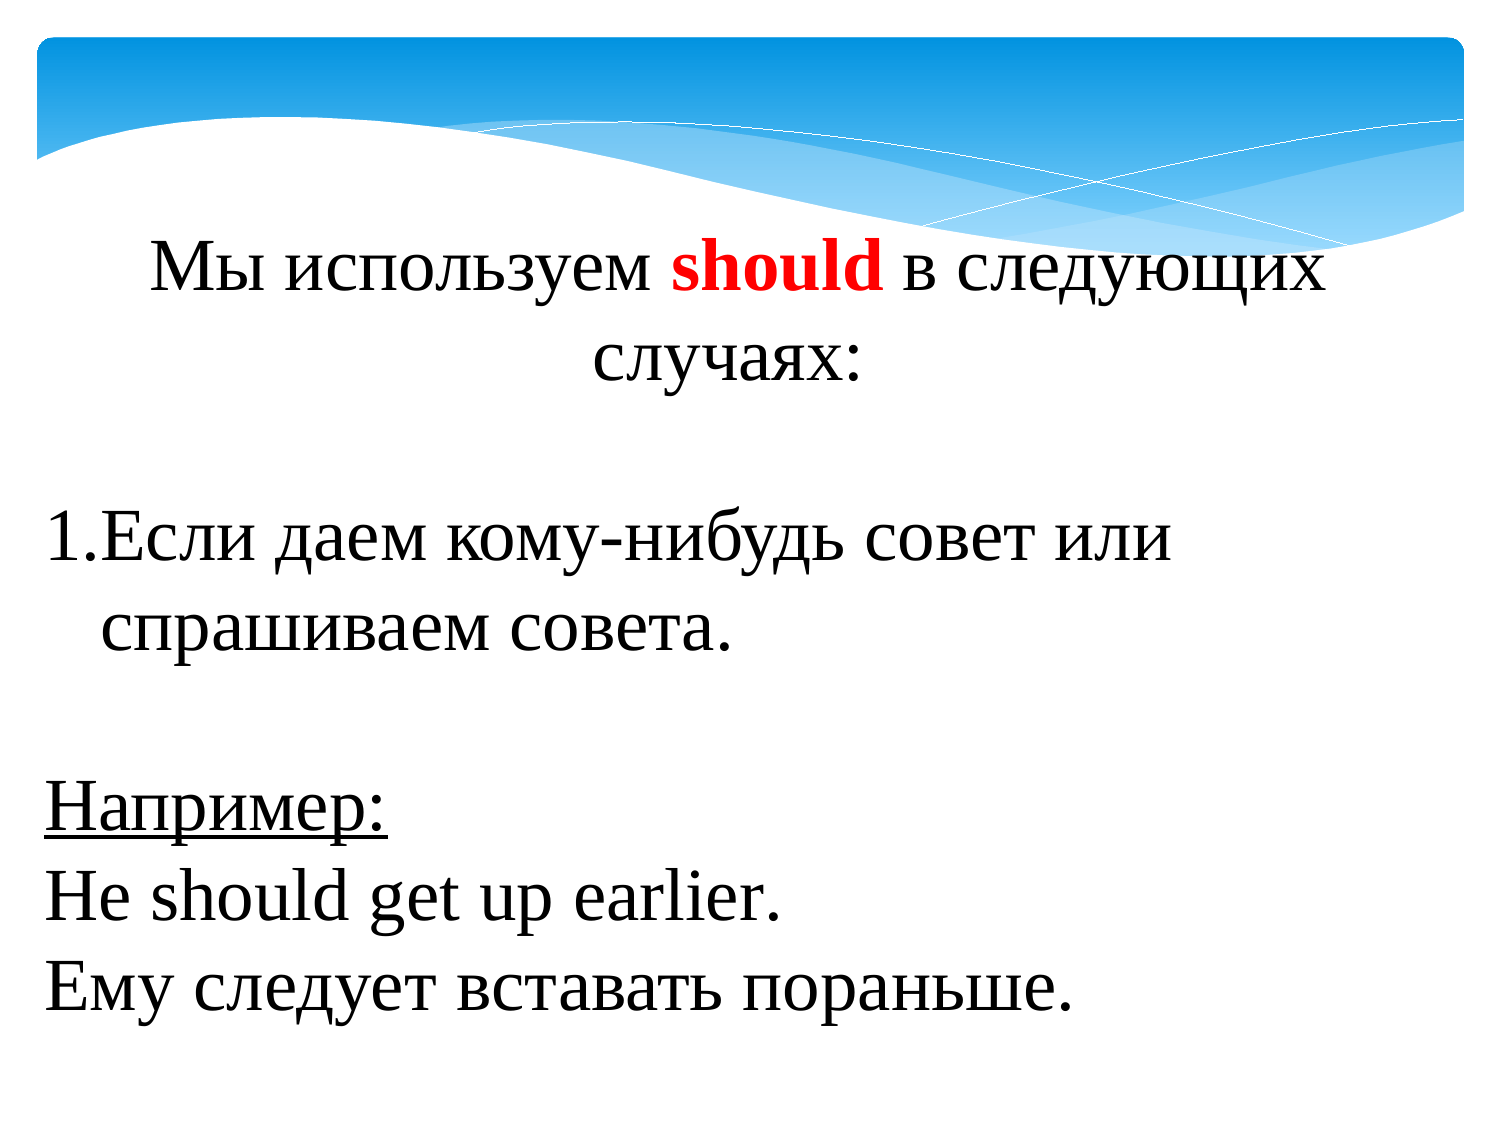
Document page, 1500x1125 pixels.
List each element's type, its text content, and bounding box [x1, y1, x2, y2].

text_box Мы используем should в следующих случаях: Если даем кому-нибудь совет или спрашиваем совета. Например: He should get up earlier. Ему следует вставать пораньше. [29, 208, 1447, 1033]
